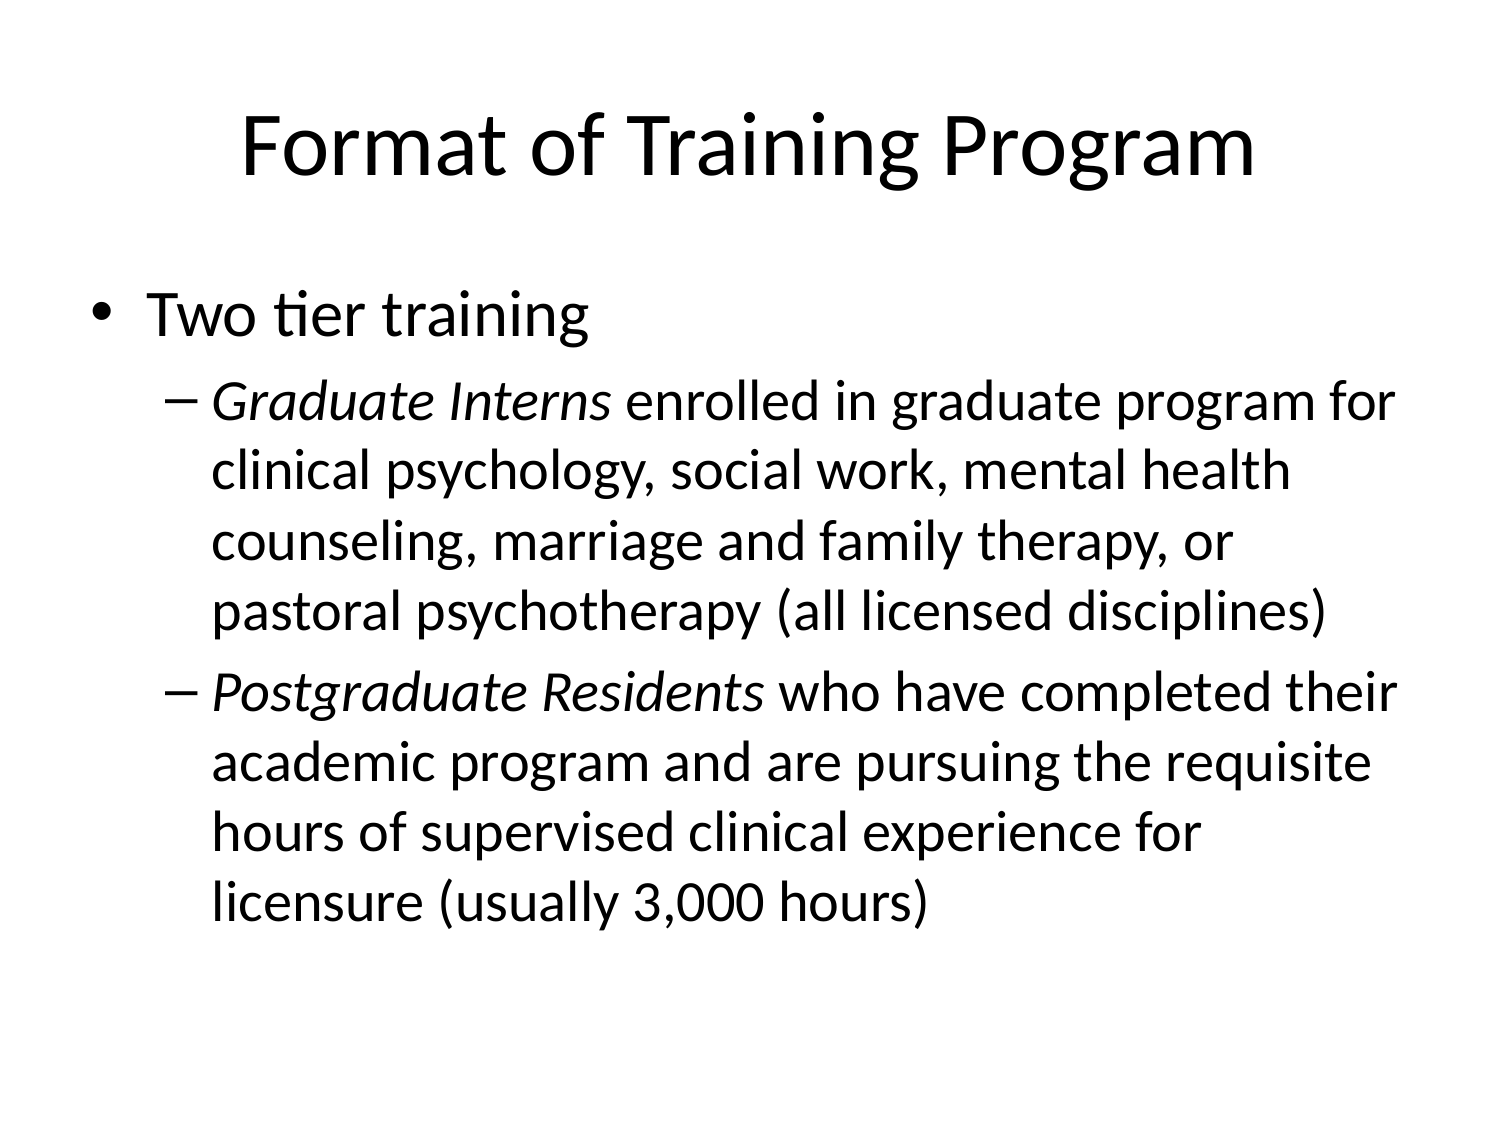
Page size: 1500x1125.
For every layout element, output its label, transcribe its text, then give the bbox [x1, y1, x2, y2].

title Format of Training Program [75, 45, 1425, 233]
list Two tier training Graduate Interns enrolled in graduate program for clinical psychology, social work, mental health counseling, marriage and family therapy, or pastoral psychotherapy (all licensed disciplines) Postgraduate Residents who have completed their academic program and are pursuing the requisite hours of supervised clinical experience for licensure (usually 3,000 hours) [75, 262, 1425, 1005]
